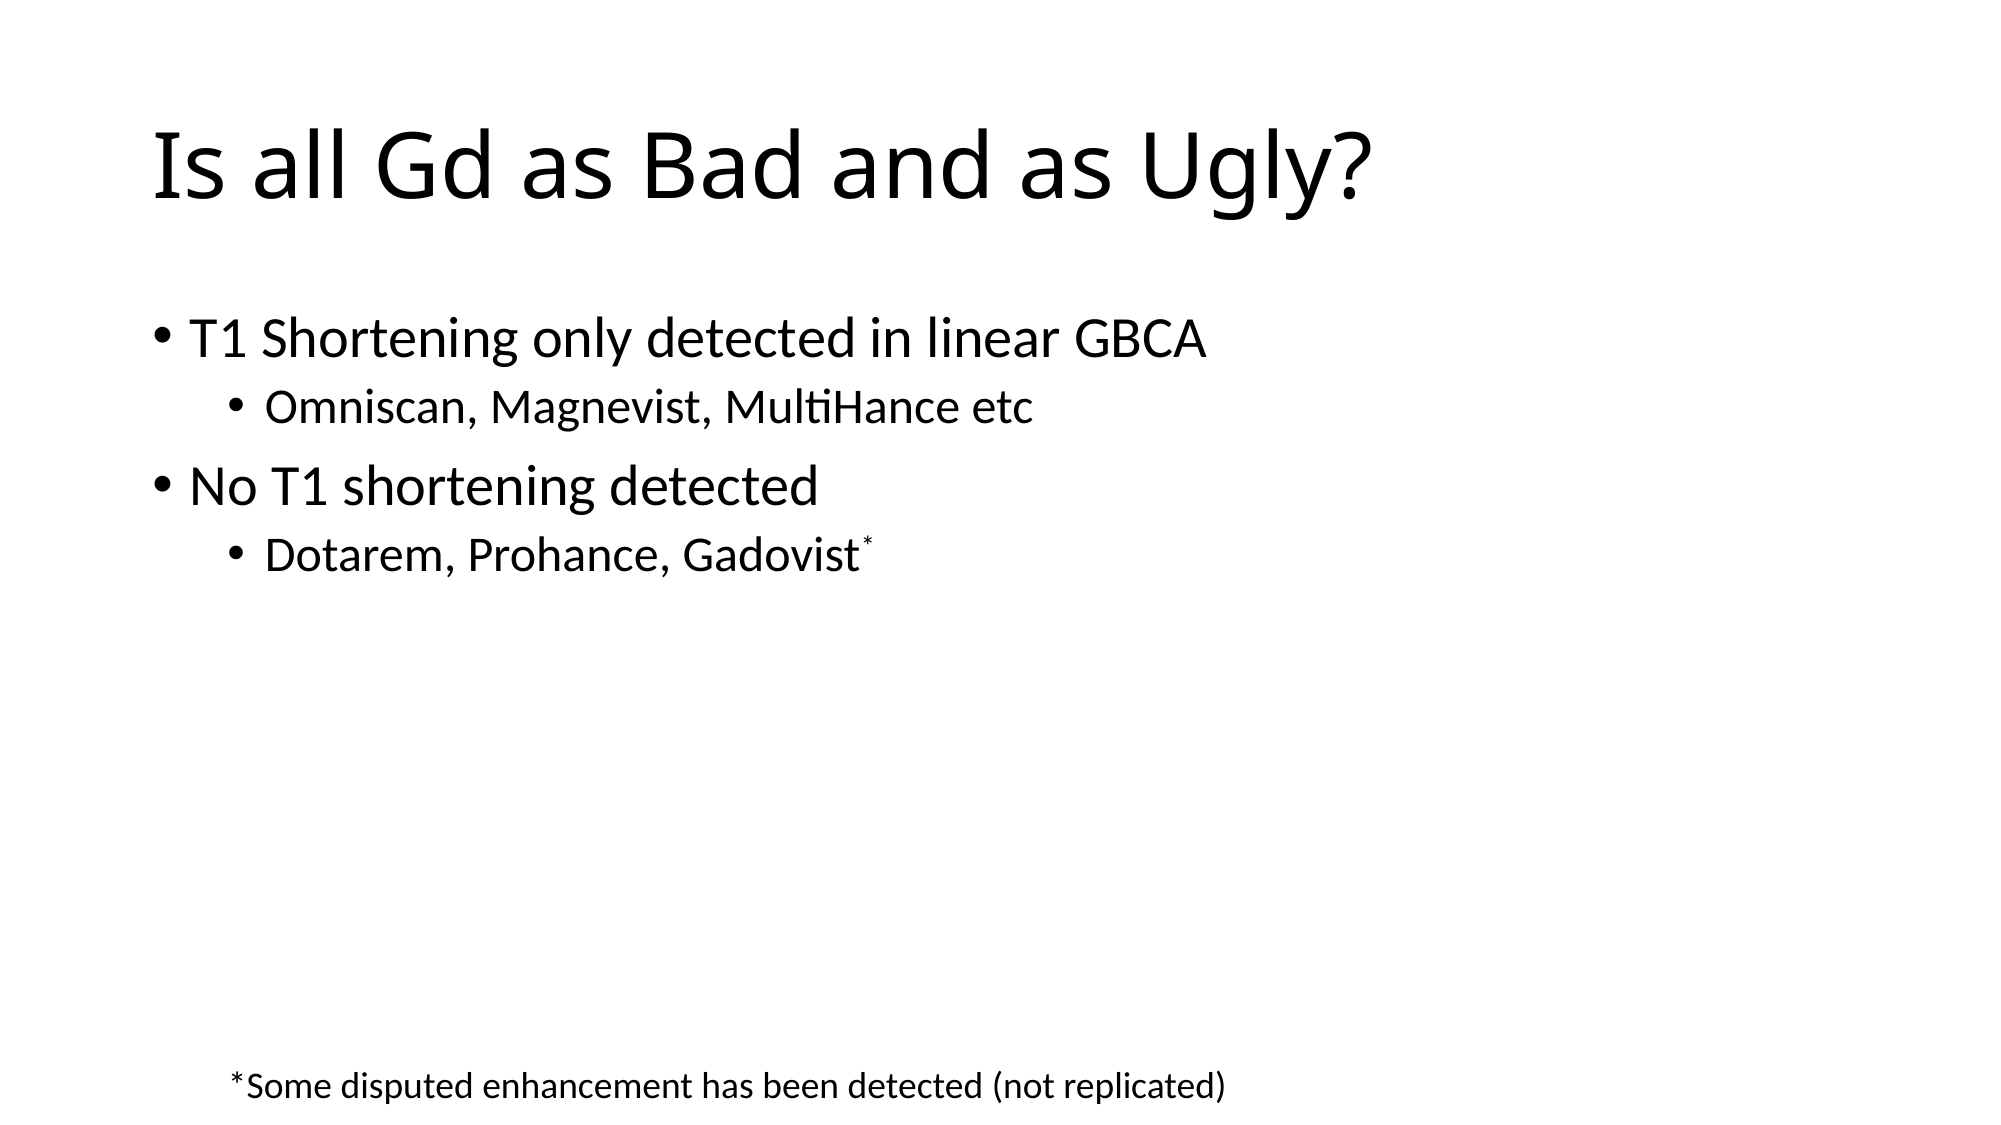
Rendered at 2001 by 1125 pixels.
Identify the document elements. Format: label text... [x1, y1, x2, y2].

text_box *Some disputed enhancement has been detected (not replicated) [213, 1053, 1580, 1114]
title Is all Gd as Bad and as Ugly? [137, 59, 1863, 278]
list T1 Shortening only detected in linear GBCA Omniscan, Magnevist, MultiHance etc No T1 shortening detected Dotarem, Prohance, Gadovist* [137, 299, 1863, 1014]
